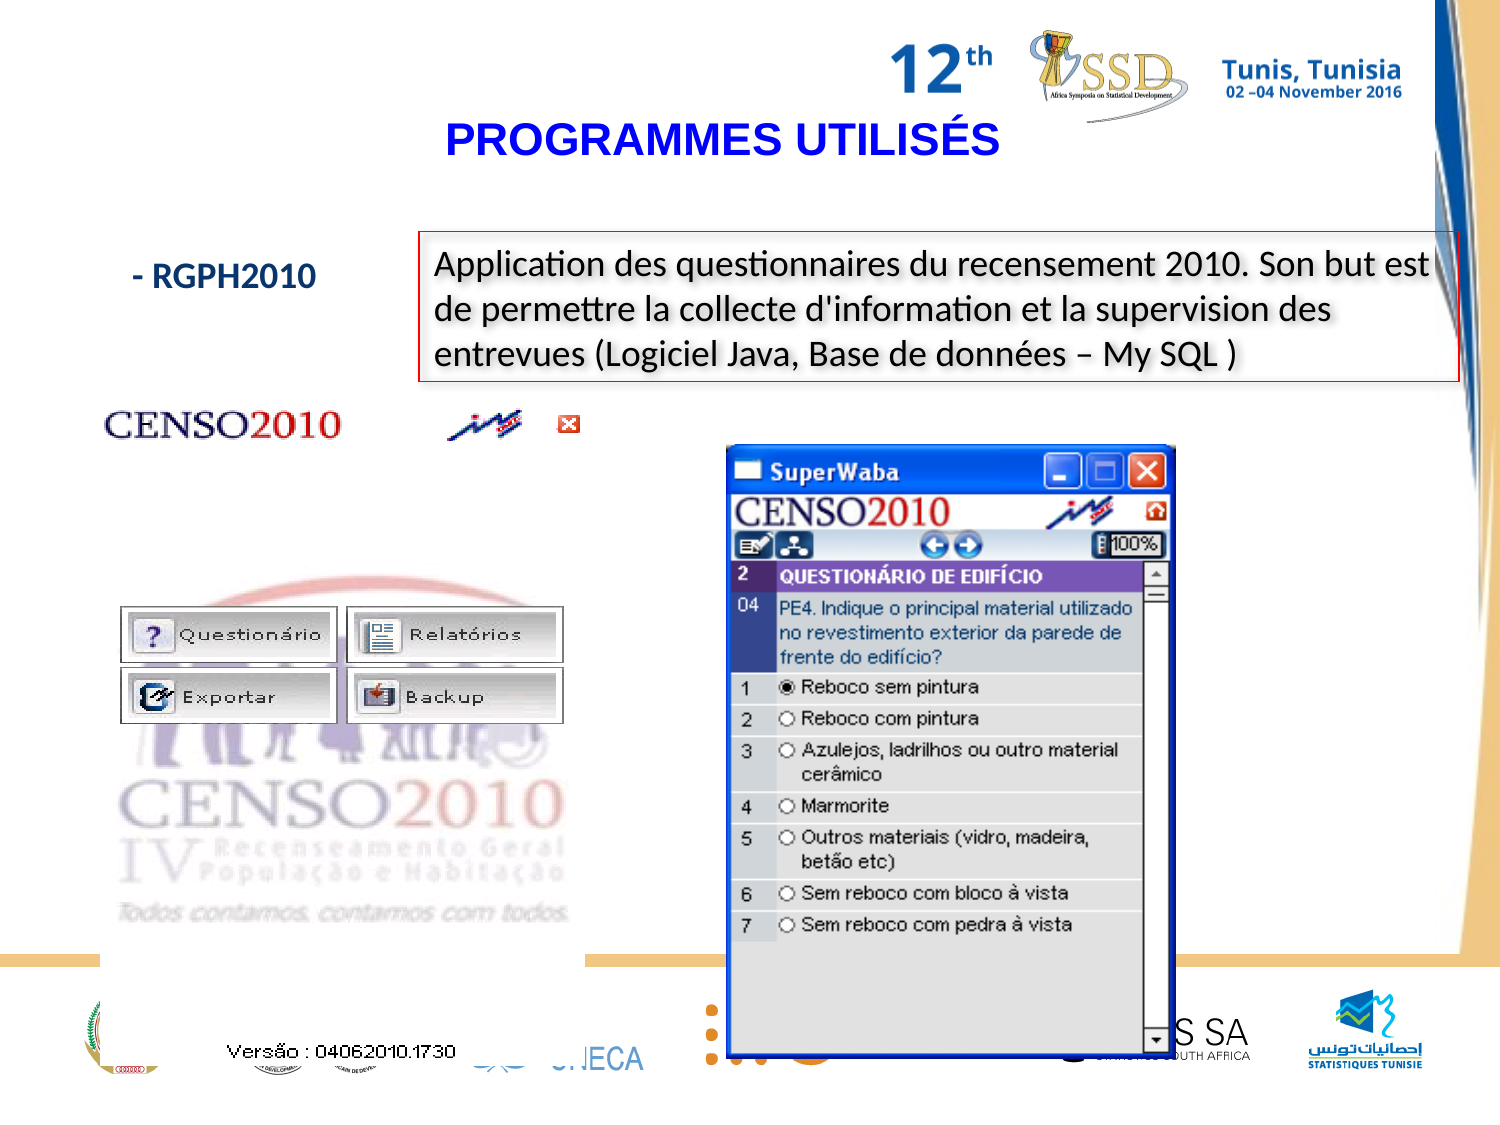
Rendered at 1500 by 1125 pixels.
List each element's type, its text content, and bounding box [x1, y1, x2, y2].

text_box - RGPH2010 [100, 243, 417, 304]
text_box Application des questionnaires du recensement 2010. Son but est de permettre la collecte d'information et la supervision des entrevues (Logiciel Java, Base de données – My SQL ) [419, 231, 1459, 382]
text_box PROGRAMMES UTILISÉS [100, 101, 1359, 172]
picture [887, 30, 1402, 123]
picture [0, 0, 1500, 1092]
